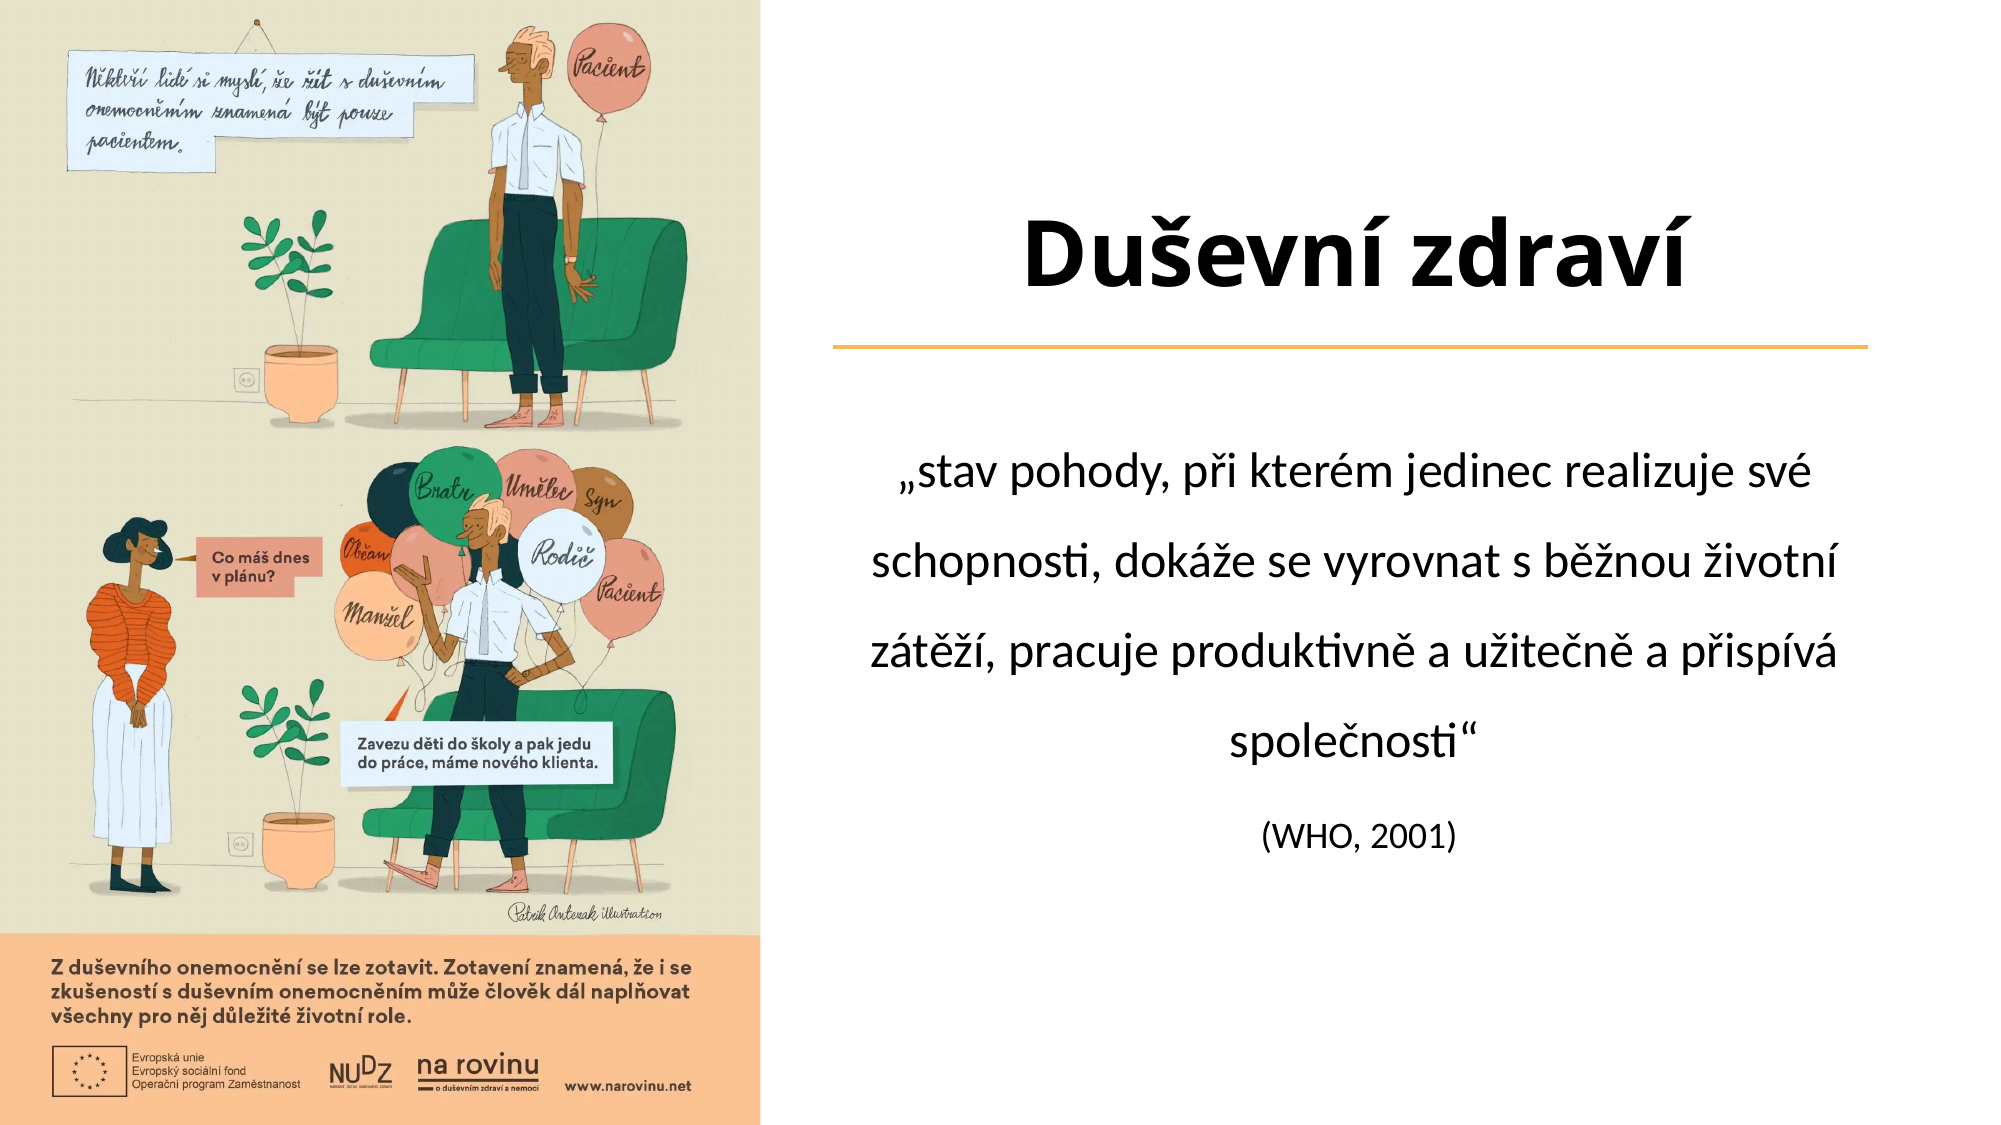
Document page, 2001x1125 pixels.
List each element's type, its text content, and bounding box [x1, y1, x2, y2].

title Duševní zdraví [814, 103, 1895, 315]
picture [0, 0, 761, 1125]
list „stav pohody, při kterém jedinec realizuje své schopnosti, dokáže se vyrovnat s běžnou životní zátěží, pracuje produktivně a užitečně a přispívá společnosti“ (WHO, 2001) [814, 399, 1895, 1021]
